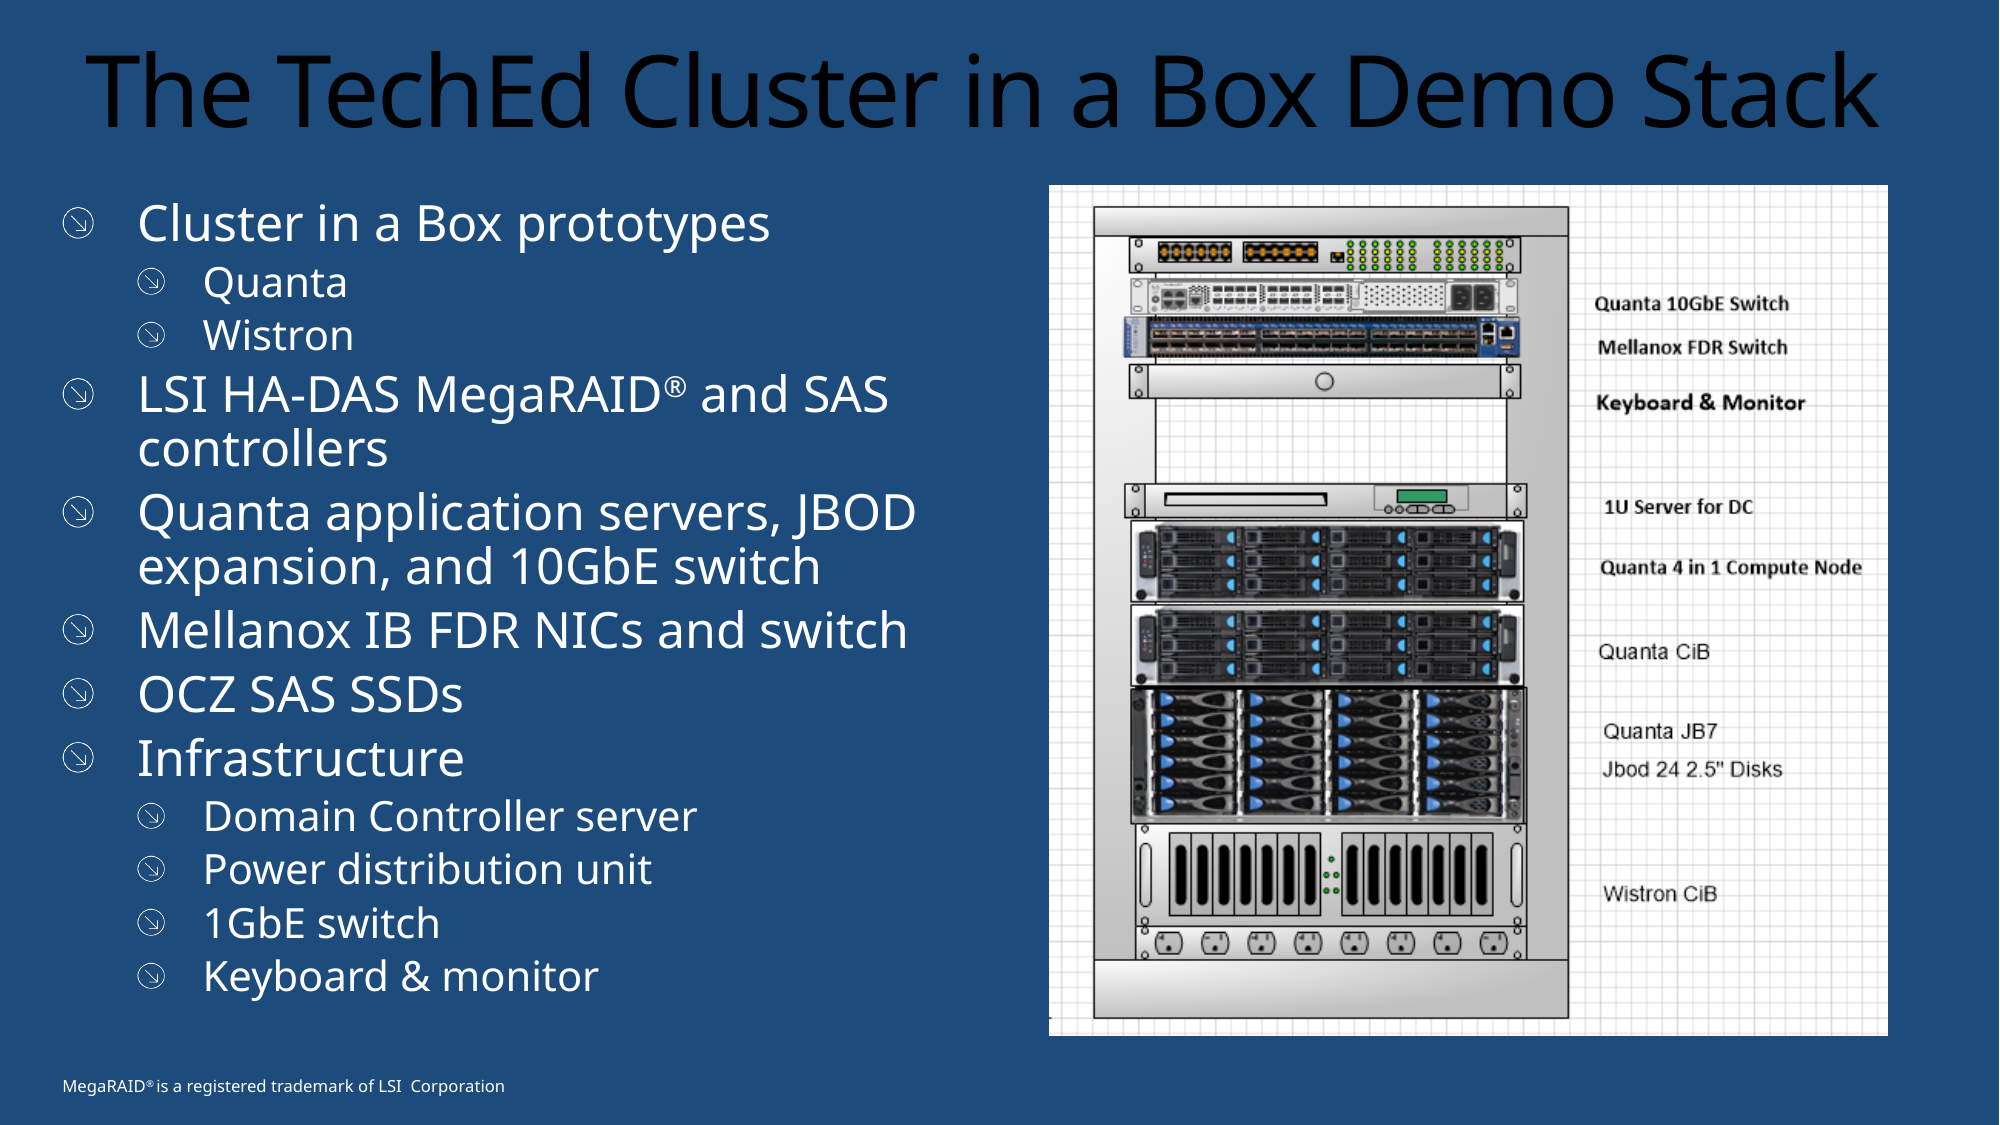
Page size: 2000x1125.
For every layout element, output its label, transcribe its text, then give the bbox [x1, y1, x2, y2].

picture [1049, 184, 1888, 1036]
list Cluster in a Box prototypes Quanta Wistron LSI HA-DAS MegaRAID® and SAS controllers Quanta application servers, JBOD expansion, and 10GbE switch Mellanox IB FDR NICs and switch OCZ SAS SSDs Infrastructure Domain Controller server Power distribution unit 1GbE switch Keyboard & monitor MegaRAID® is a registered trademark of LSI Corporation [62, 198, 938, 1107]
picture [137, 855, 165, 882]
picture [62, 741, 94, 773]
picture [62, 613, 94, 645]
picture [137, 908, 165, 936]
title The TechEd Cluster in a Box Demo Stack [85, 40, 1914, 150]
picture [137, 962, 165, 989]
picture [137, 802, 165, 829]
picture [137, 321, 165, 348]
picture [137, 267, 165, 295]
picture [62, 677, 94, 709]
picture [62, 495, 94, 528]
picture [62, 377, 94, 410]
picture [62, 206, 94, 239]
